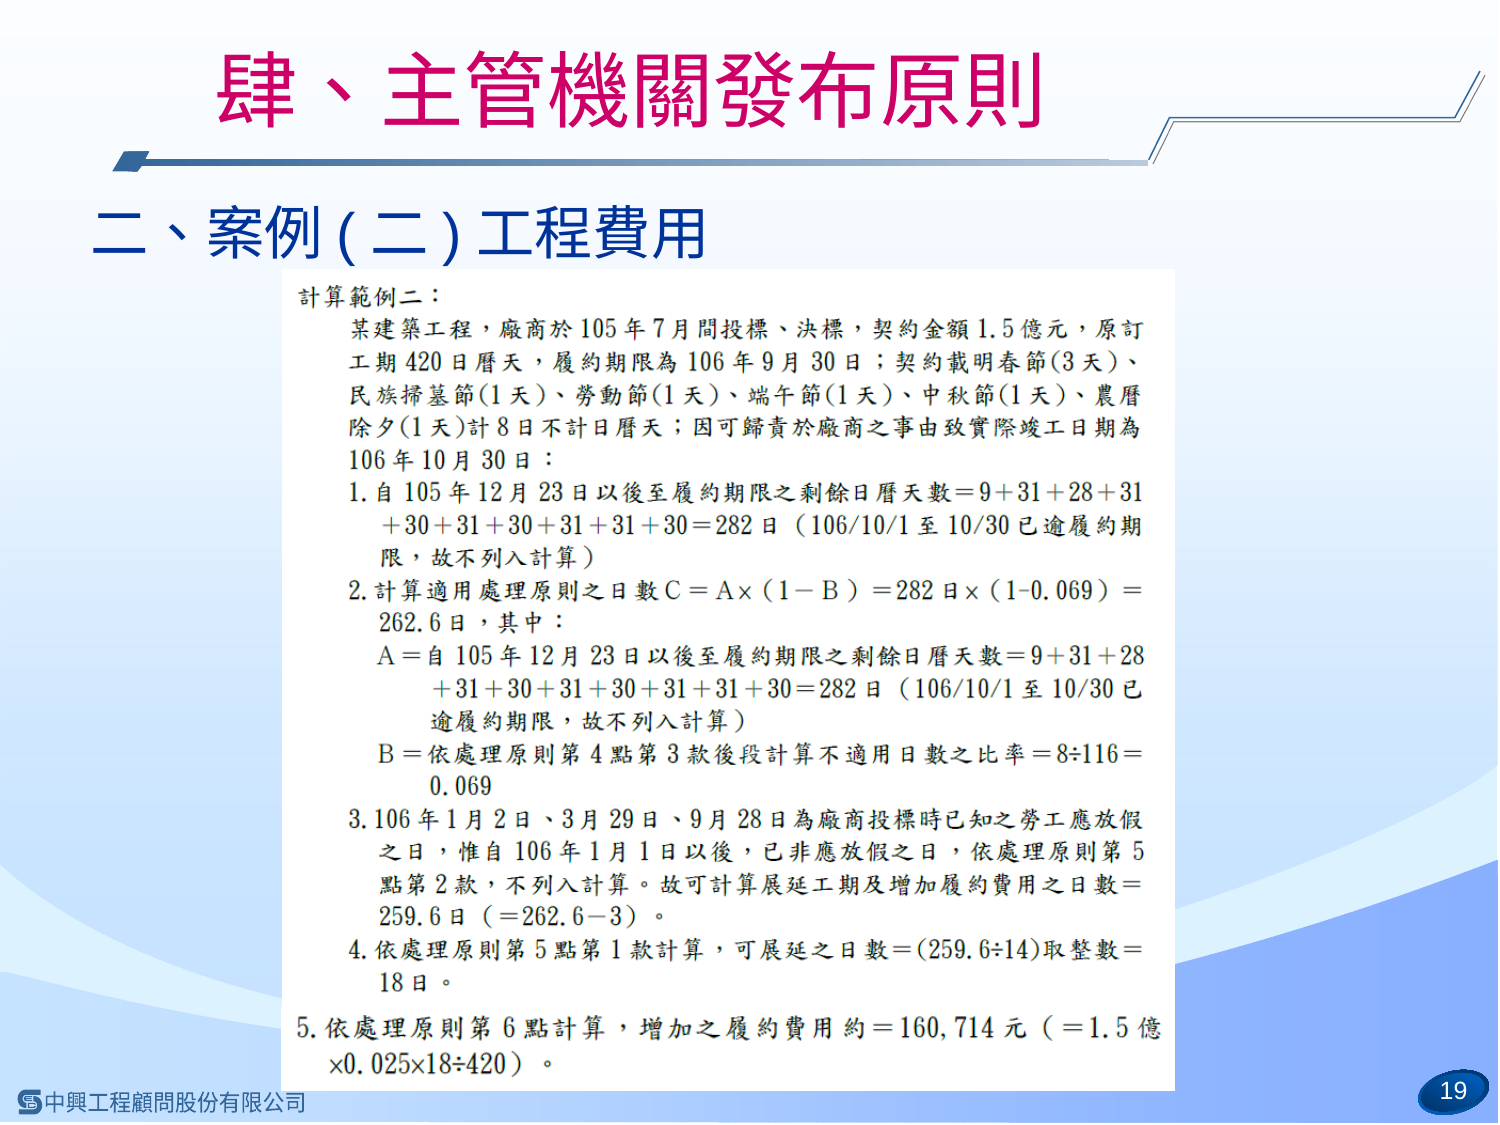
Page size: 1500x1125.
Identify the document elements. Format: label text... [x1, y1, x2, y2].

list 二、案例(二)工程費用 [74, 181, 1426, 1037]
slide_number 19 [1427, 1066, 1480, 1113]
picture [280, 269, 1176, 1091]
title 肆、主管機關發布原則 [128, 32, 1133, 144]
